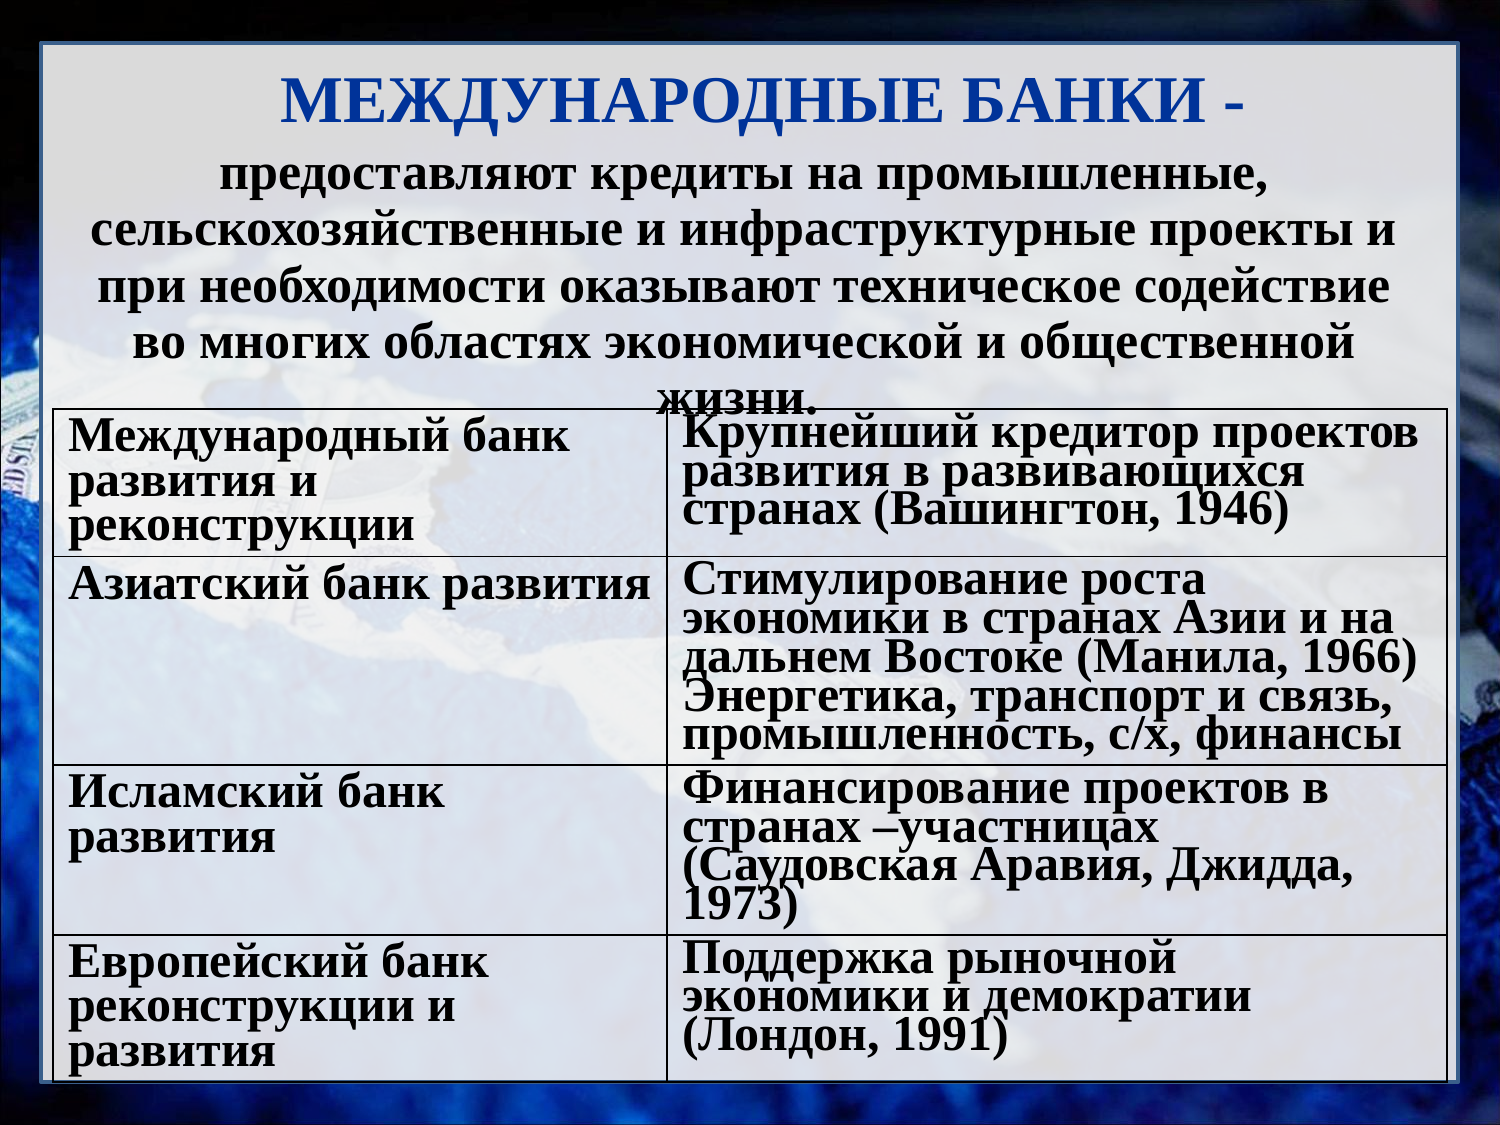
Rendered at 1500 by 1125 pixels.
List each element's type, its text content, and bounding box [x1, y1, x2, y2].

table_cell Европейский банк реконструкции и развития [54, 936, 666, 1081]
table_cell Поддержка рыночной экономики и демократии (Лондон, 1991) [668, 936, 1446, 1081]
table_header Крупнейший кредитор проектов развития в развивающихся странах (Вашингтон, 1946) [668, 410, 1446, 556]
picture [0, 0, 1500, 1125]
table_cell Исламский банк развития [54, 766, 666, 934]
list предоставляют кредиты на промышленные, сельскохозяйственные и инфраструктурные проекты и при необходимости оказывают техническое содействие во многих областях экономической и общественной жизни. [53, 137, 1436, 408]
table_cell Азиатский банк развития [54, 557, 666, 764]
title МЕЖДУНАРОДНЫЕ БАНКИ - [88, 54, 1439, 138]
table_cell Финансирование проектов в странах –участницах (Саудовская Аравия, Джидда, 1973) [668, 766, 1446, 934]
table_cell Стимулирование роста экономики в странах Азии и на дальнем Востоке (Манила, 1966) Энергетика, транспорт и связь, промышленность, с/х, финансы [668, 557, 1446, 764]
table_header Международный банк развития и реконструкции [54, 410, 666, 556]
